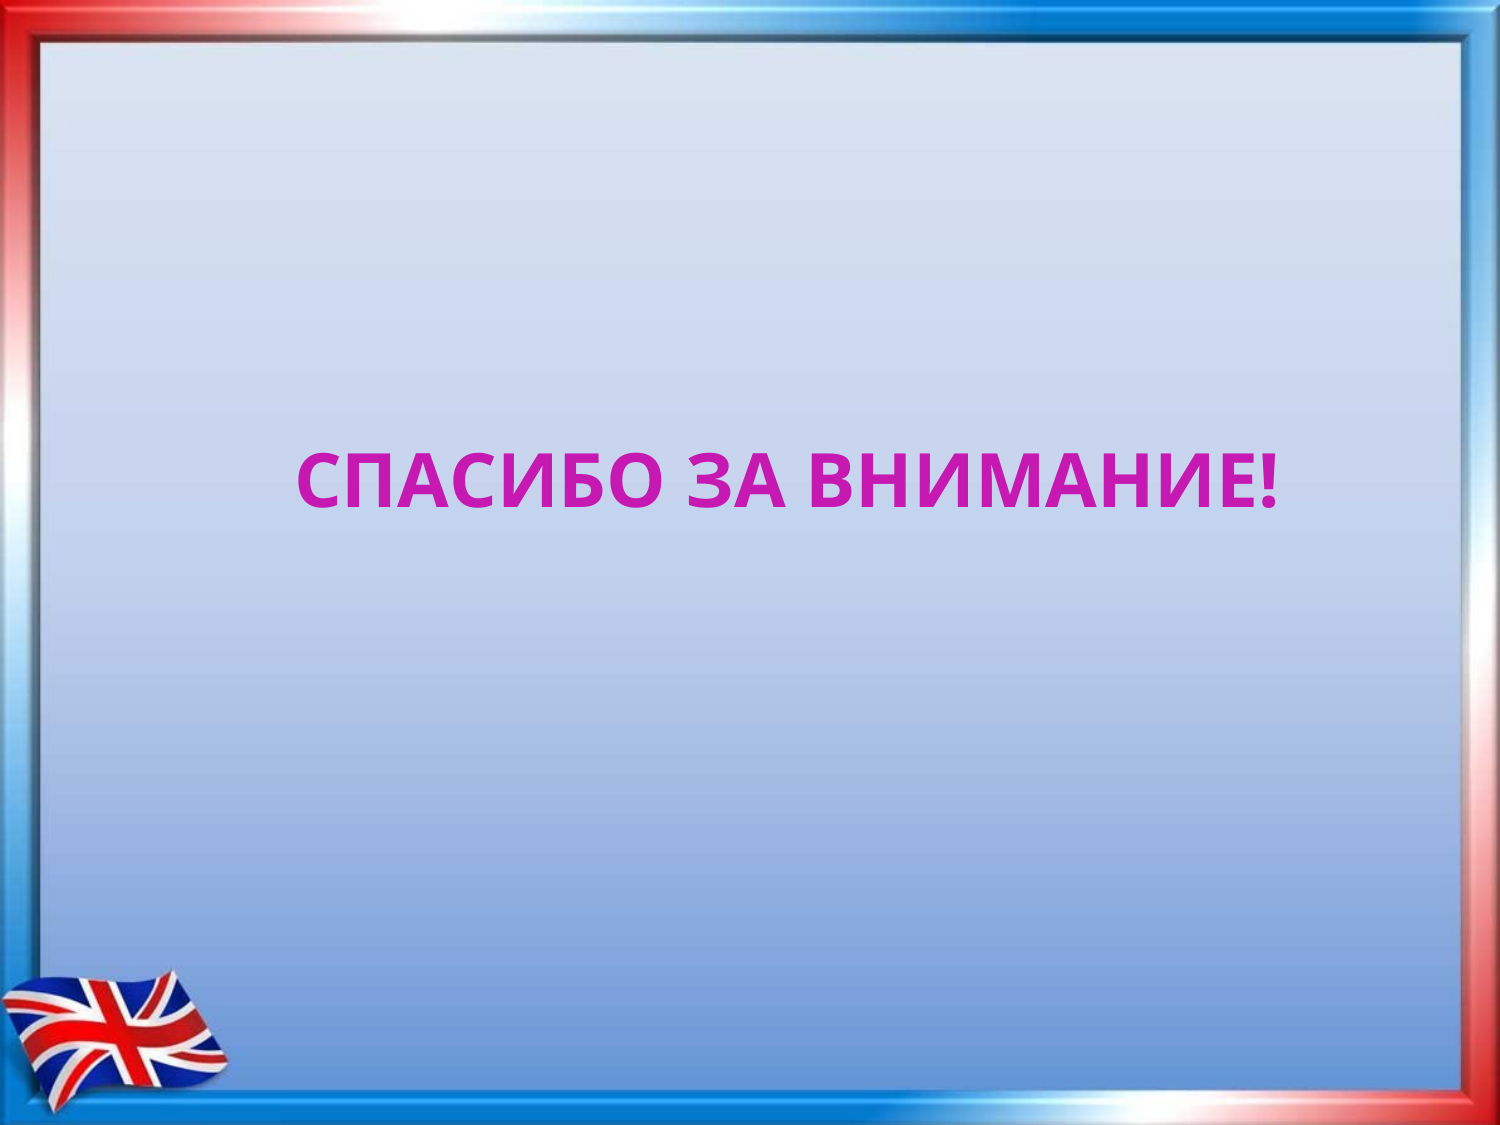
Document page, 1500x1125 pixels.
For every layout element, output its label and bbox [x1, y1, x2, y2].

list [0, 0, 1500, 1125]
